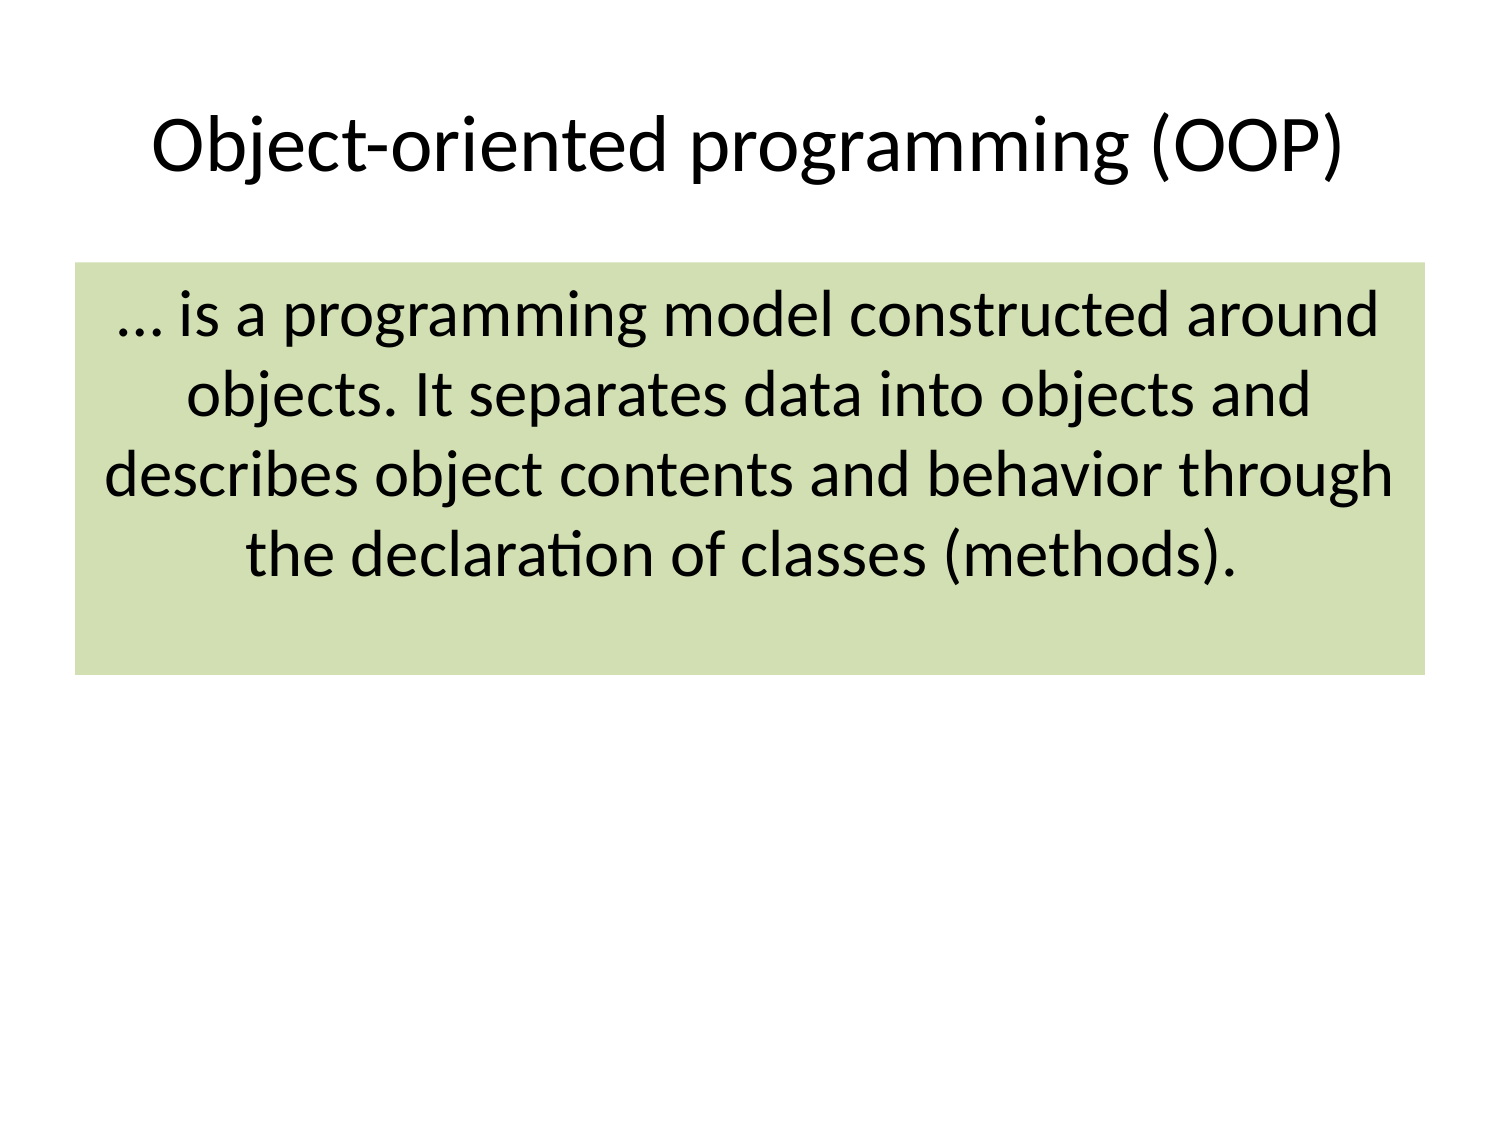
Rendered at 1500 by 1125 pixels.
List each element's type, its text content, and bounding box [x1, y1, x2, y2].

list … is a programming model constructed around objects. It separates data into objects and describes object contents and behavior through the declaration of classes (methods). [75, 262, 1425, 675]
title Object-oriented programming (OOP) [75, 45, 1425, 233]
